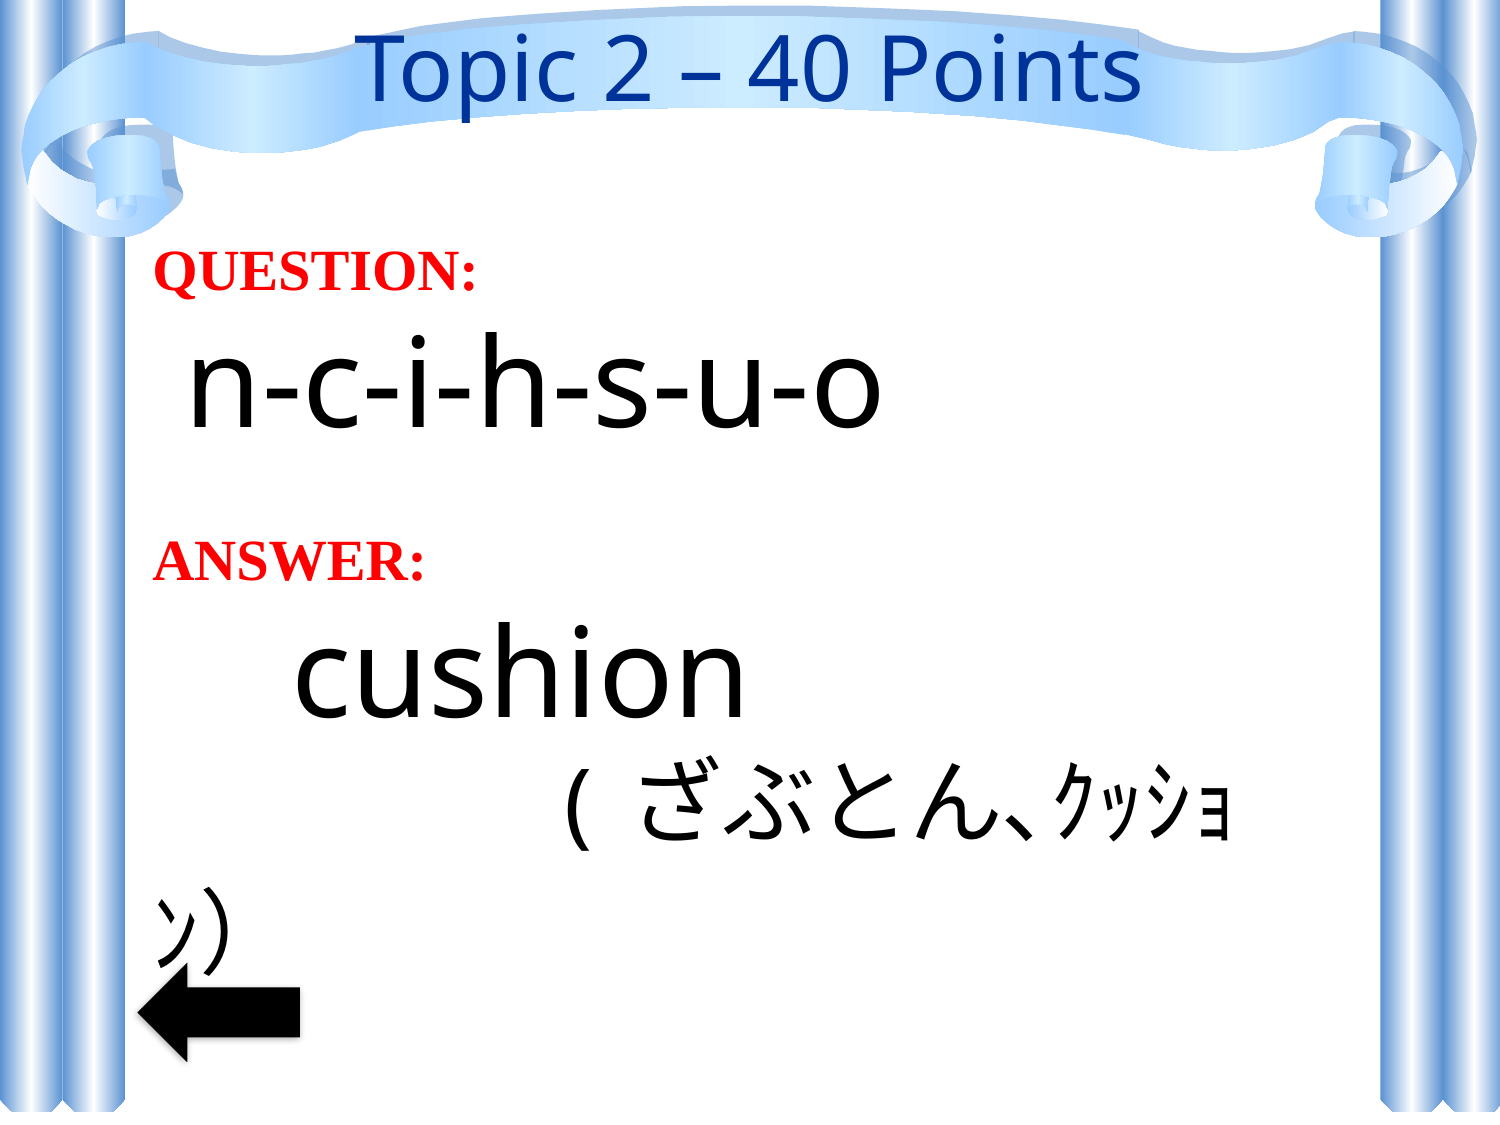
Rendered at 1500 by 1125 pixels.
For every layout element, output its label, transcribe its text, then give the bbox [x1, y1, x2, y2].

text_box QUESTION: n-c-i-h-s-u-o ANSWER: cushion (ざぶとん､ｸｯｼｮﾝ） [137, 224, 1375, 998]
text_box [137, 998, 300, 1063]
title Topic 2 – 40 Points [74, 0, 1426, 131]
